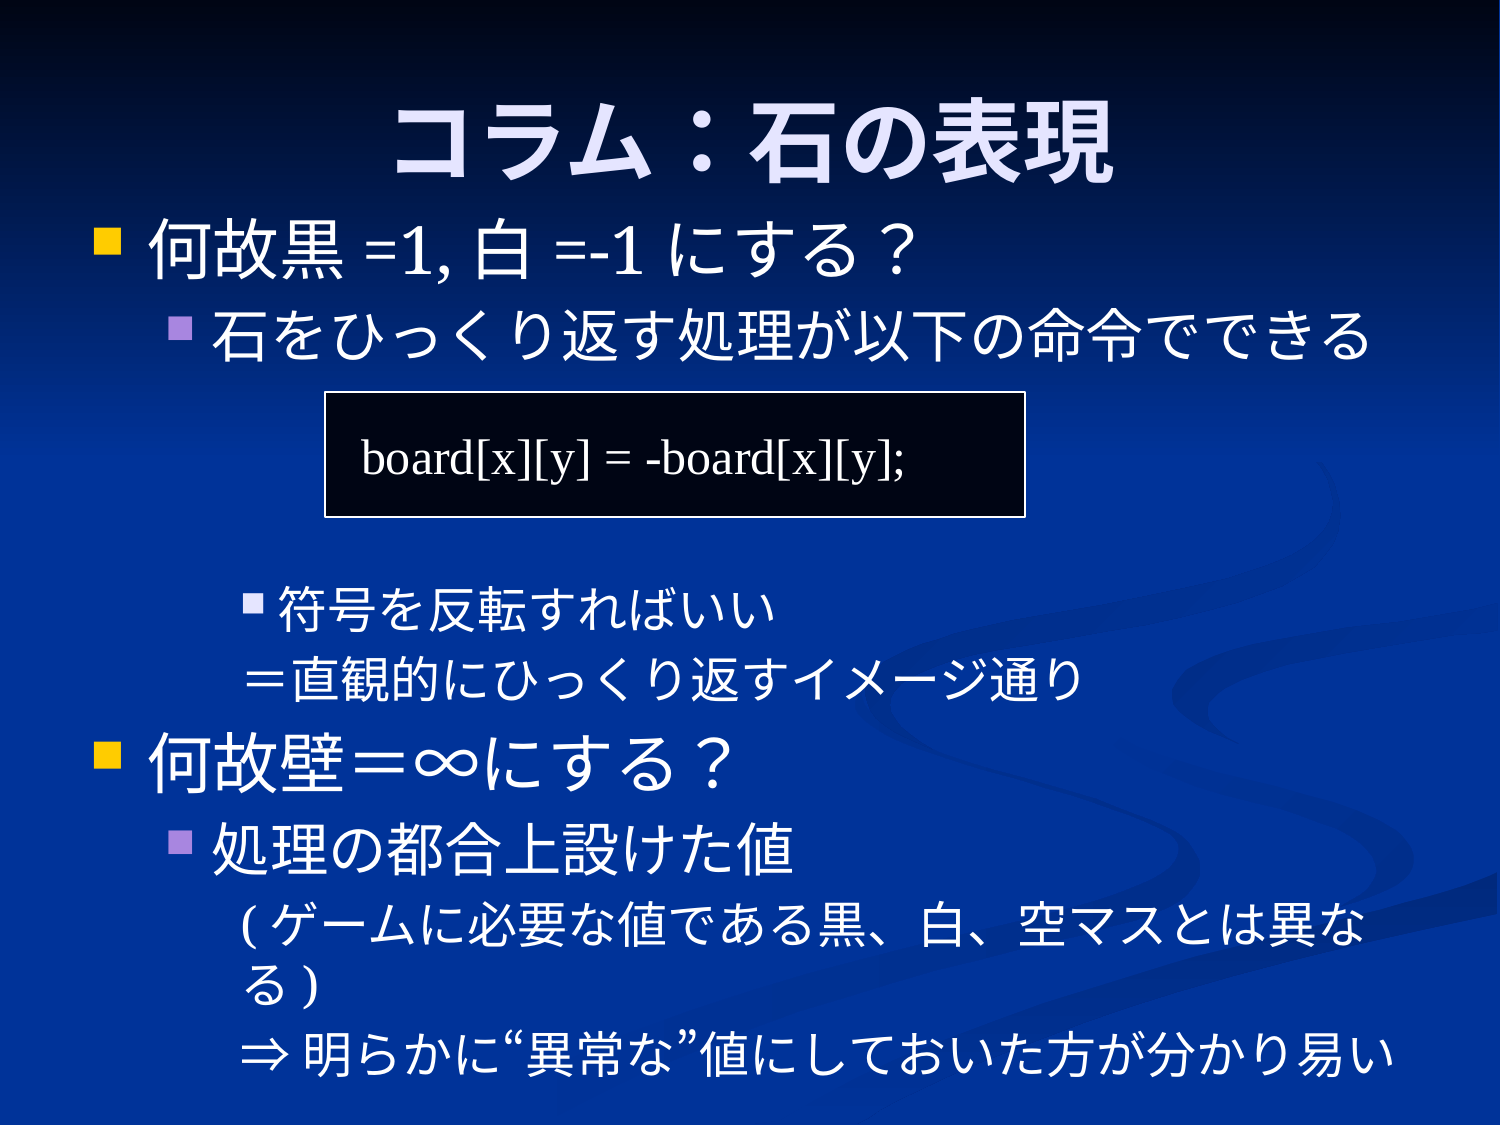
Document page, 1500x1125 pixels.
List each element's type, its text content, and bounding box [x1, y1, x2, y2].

list 何故黒=1,白=-1にする？ 石をひっくり返す処理が以下の命令でできる 符号を反転すればいい ＝直観的にひっくり返すイメージ通り 何故壁＝∞にする？ 処理の都合上設けた値 (ゲームに必要な値である黒、白、空マスとは異なる) ⇒明らかに“異常な”値にしておいた方が分かり易い [75, 200, 1425, 1009]
title コラム：石の表現 [75, 45, 1425, 200]
text_box board[x][y] = -board[x][y]; [324, 392, 1025, 518]
